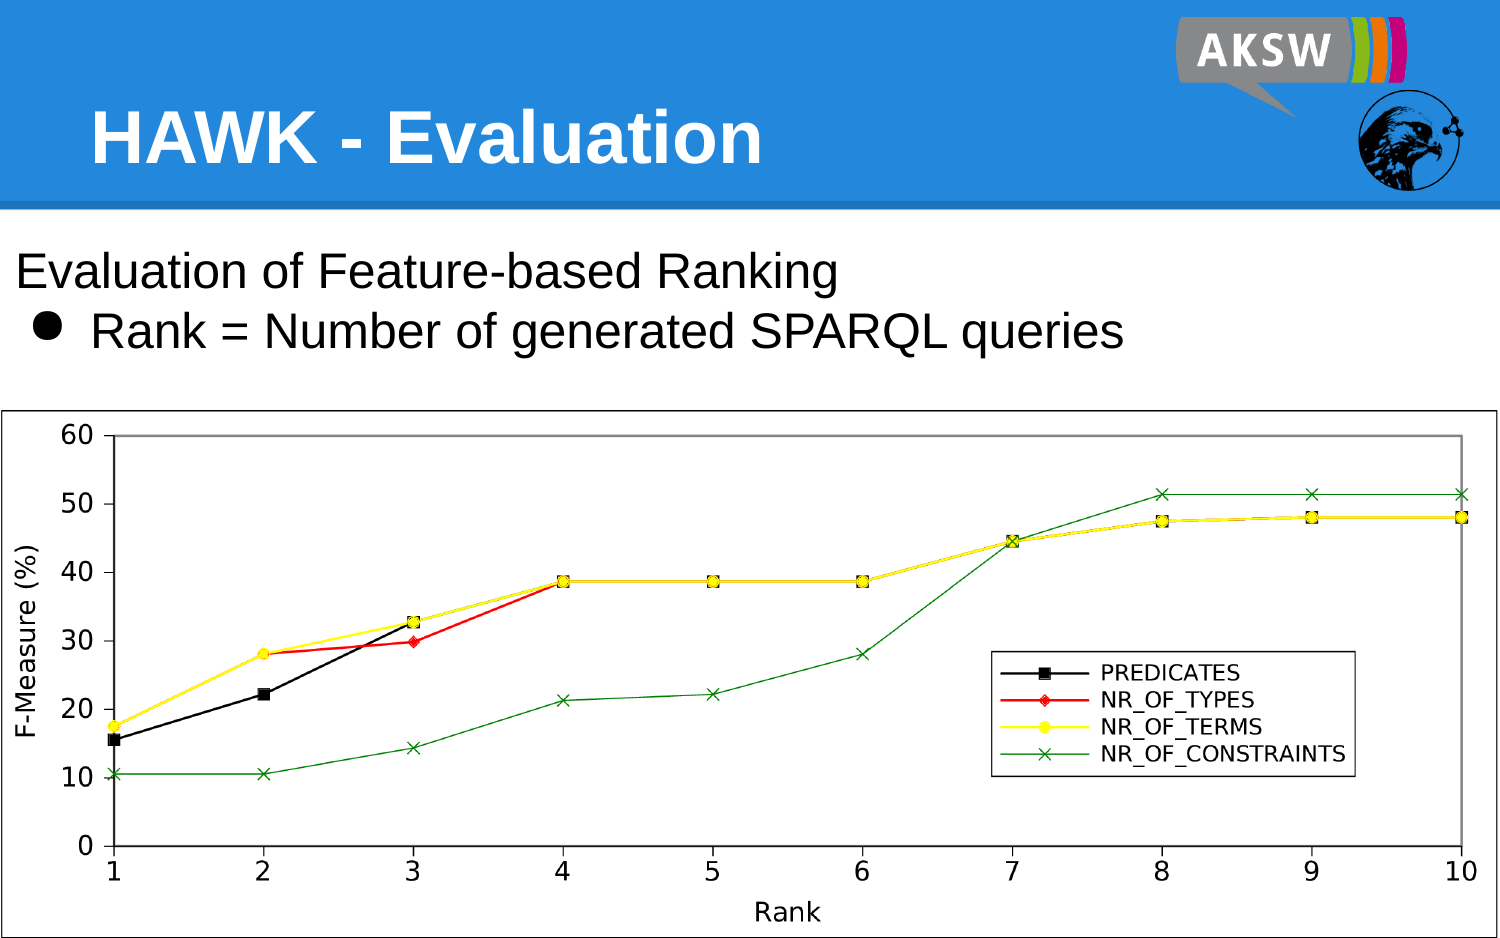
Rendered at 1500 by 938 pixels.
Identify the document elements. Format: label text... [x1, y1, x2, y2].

text_box Evaluation of Feature-based Ranking Rank = Number of generated SPARQL queries [0, 223, 1465, 409]
picture [1356, 89, 1465, 192]
picture [0, 410, 1498, 938]
title HAWK - Evaluation [75, 37, 1425, 194]
picture [1176, 17, 1408, 37]
